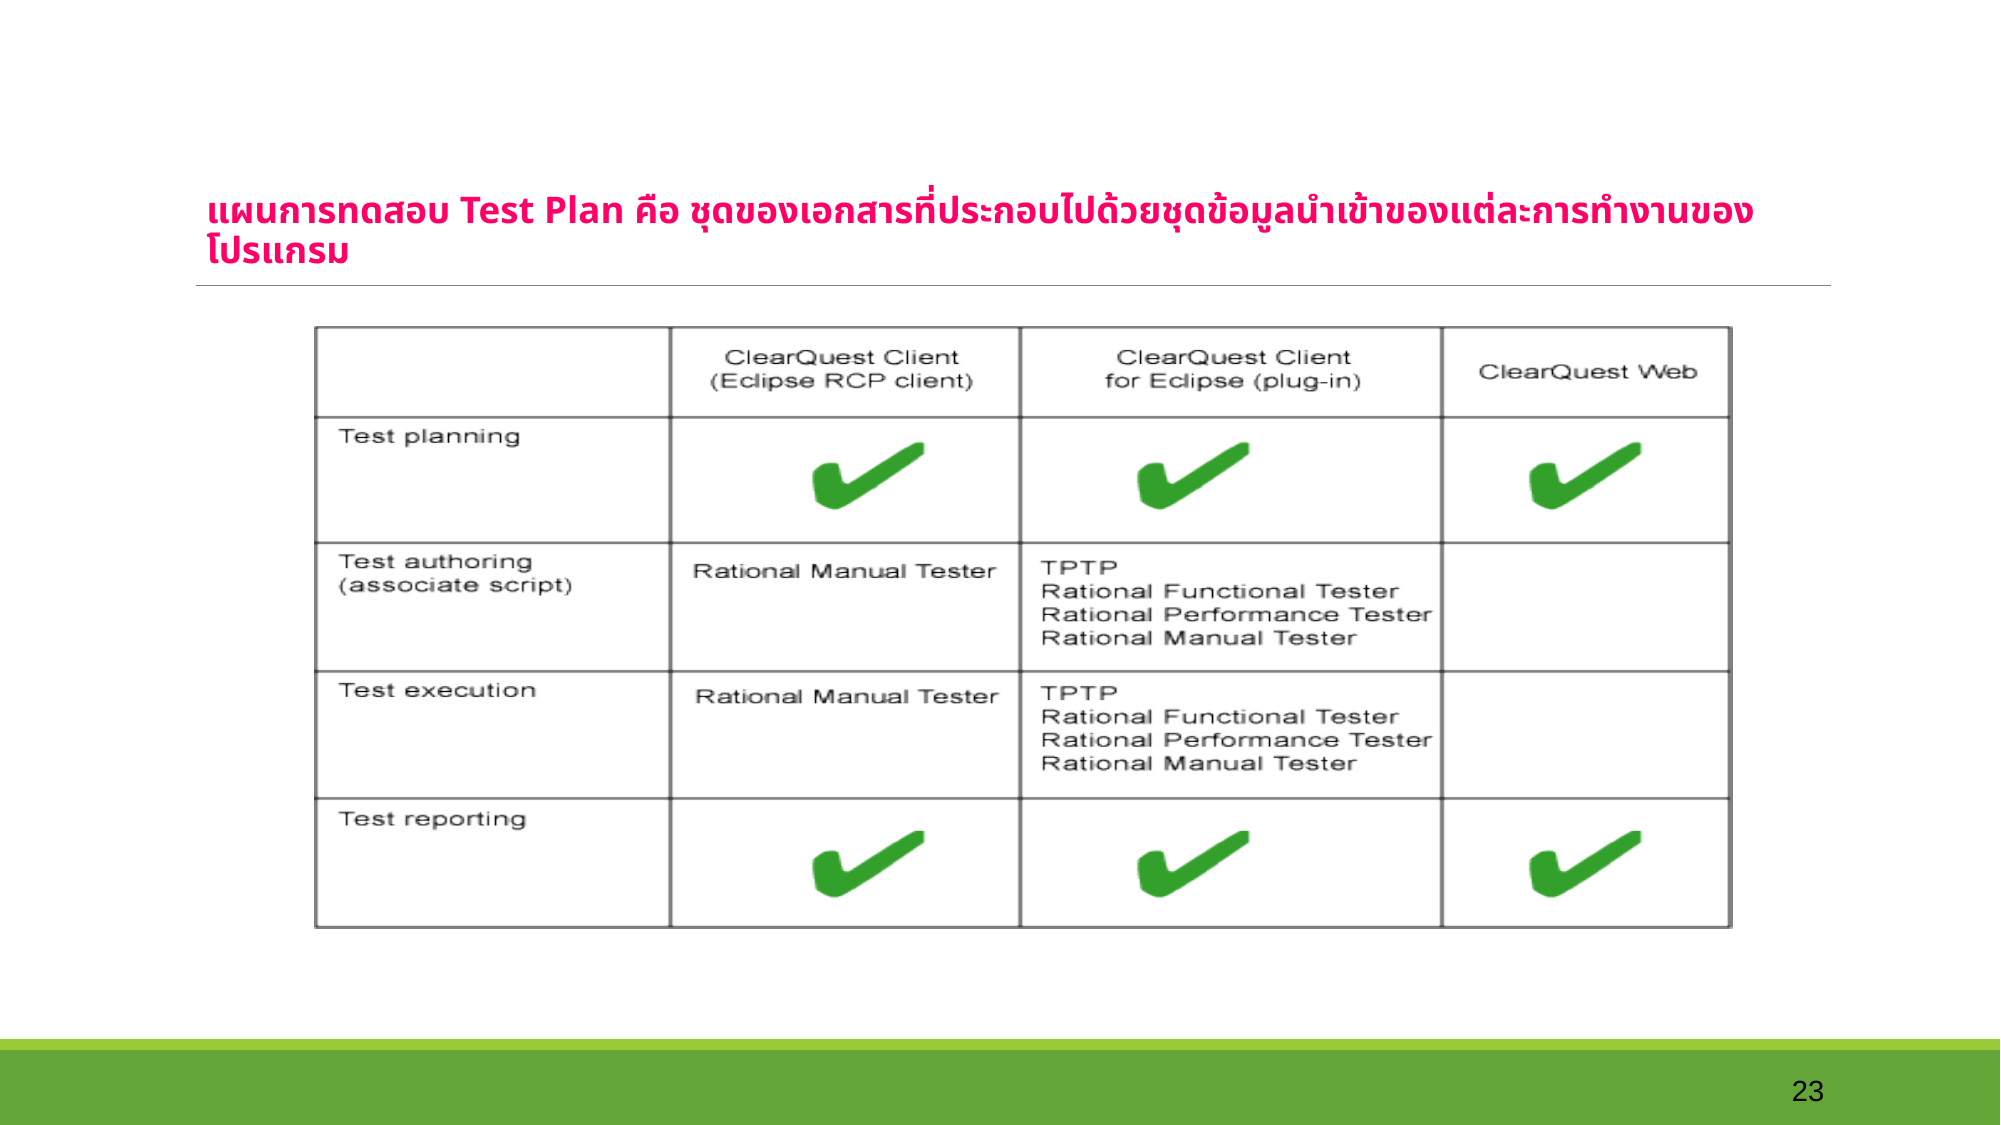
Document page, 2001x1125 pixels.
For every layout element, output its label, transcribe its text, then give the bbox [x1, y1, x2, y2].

slide_number 23 [1624, 1059, 1840, 1120]
list แผนการทดสอบ Test Plan คือ ชุดของเอกสารที่ประกอบไปด้วยชุดข้อมูลนำเข้าของแต่ละการทำงานของโปรแกรม [196, 184, 1863, 280]
picture [314, 325, 1733, 930]
